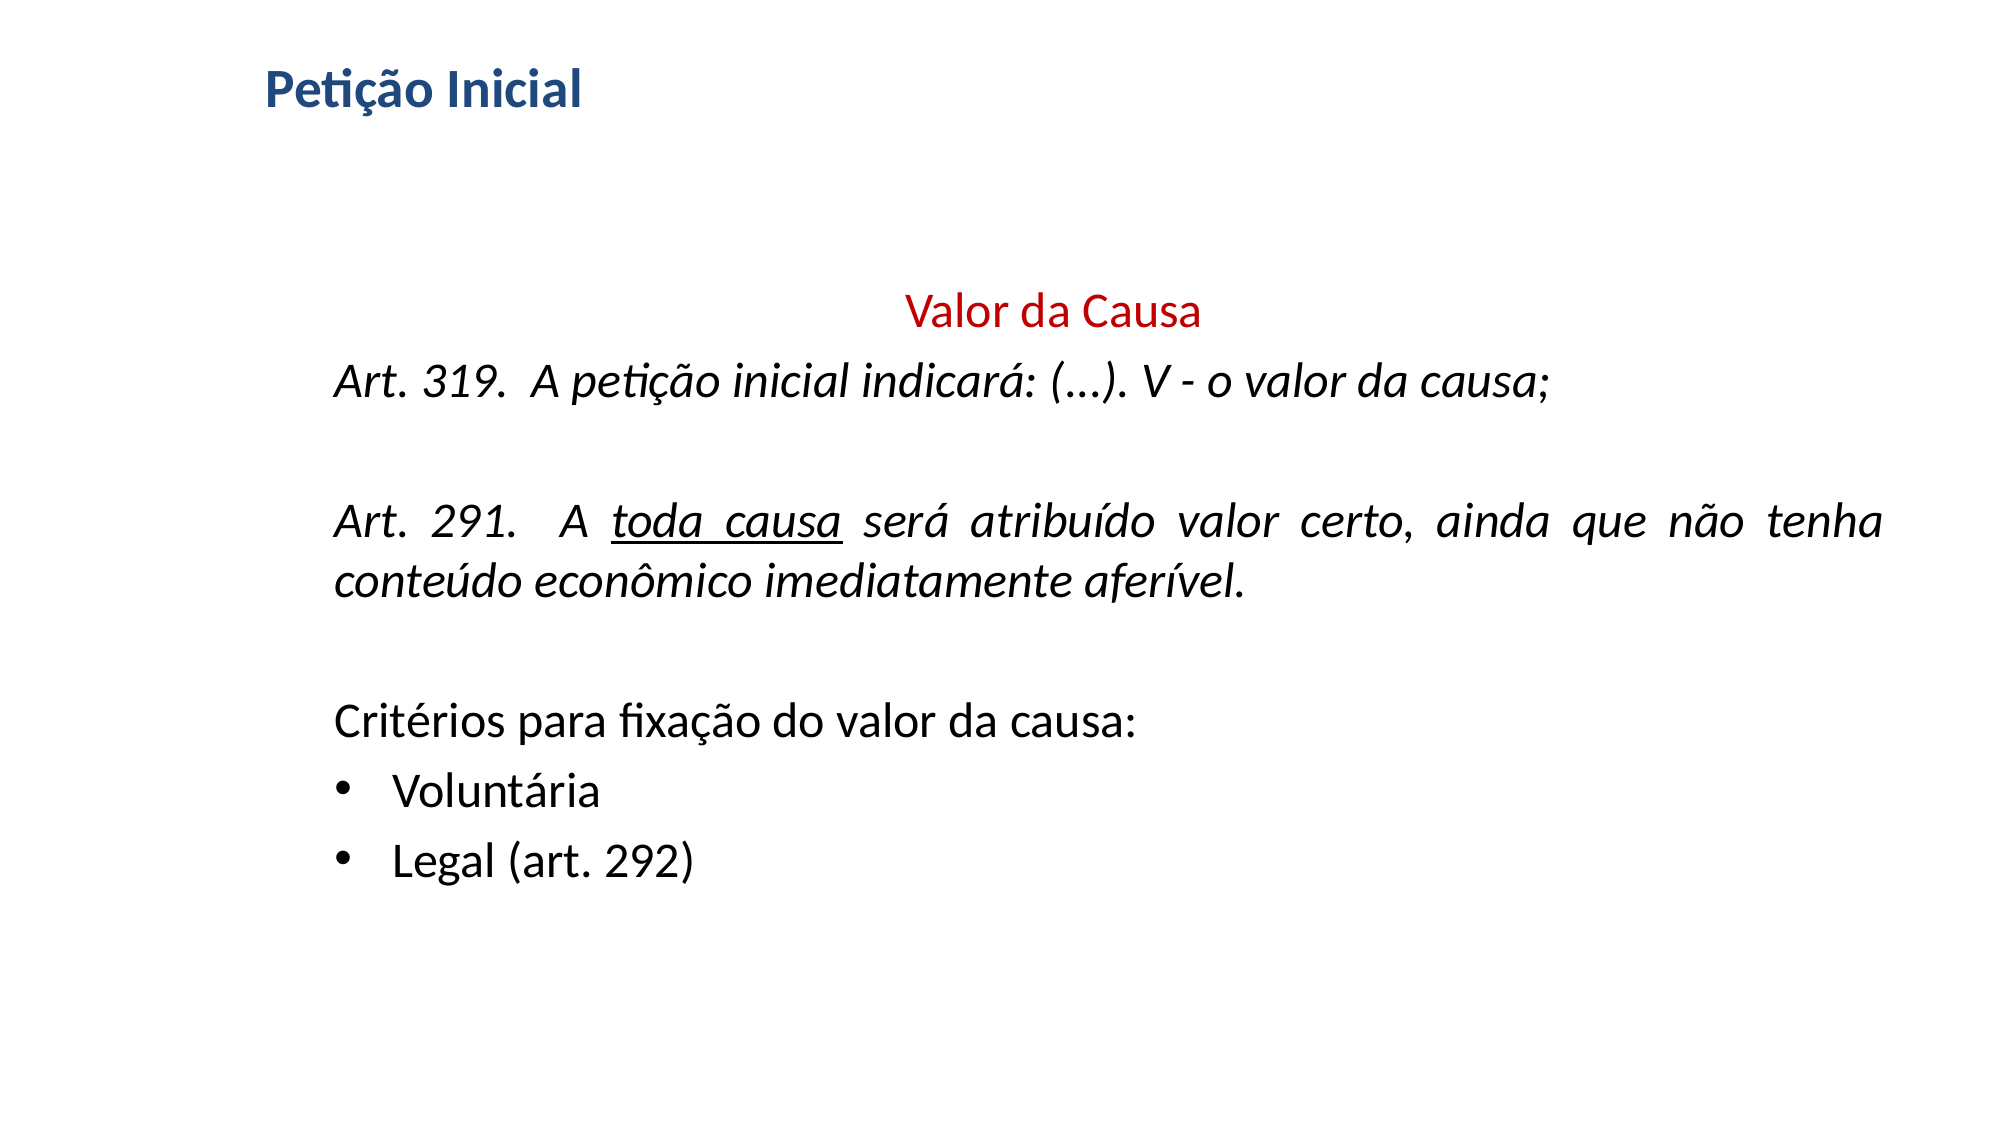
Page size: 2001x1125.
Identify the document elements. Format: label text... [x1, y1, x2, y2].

title Petição Inicial [250, 34, 1900, 137]
list Valor da Causa Art. 319. A petição inicial indicará: (...). V - o valor da causa; Art. 291. A toda causa será atribuído valor certo, ainda que não tenha conteúdo econômico imediatamente aferível. Critérios para fixação do valor da causa: Voluntária Legal (art. 292) [219, 270, 1900, 1013]
